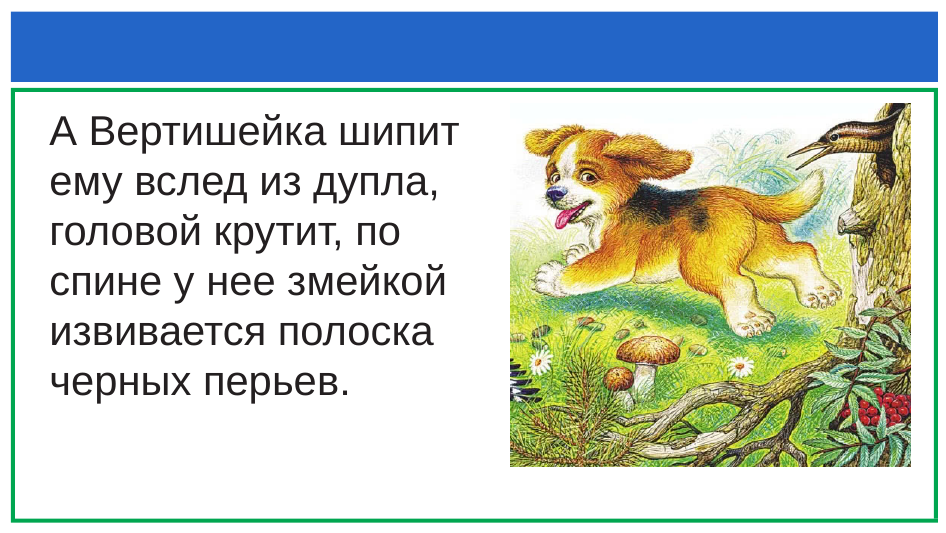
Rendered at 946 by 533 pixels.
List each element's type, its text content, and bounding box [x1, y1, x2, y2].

list А Вертишейка шипит ему вслед из дупла, головой крутит, по спине у нее змейкой извивается полоска черных перьев. [49, 103, 467, 533]
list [510, 103, 911, 467]
